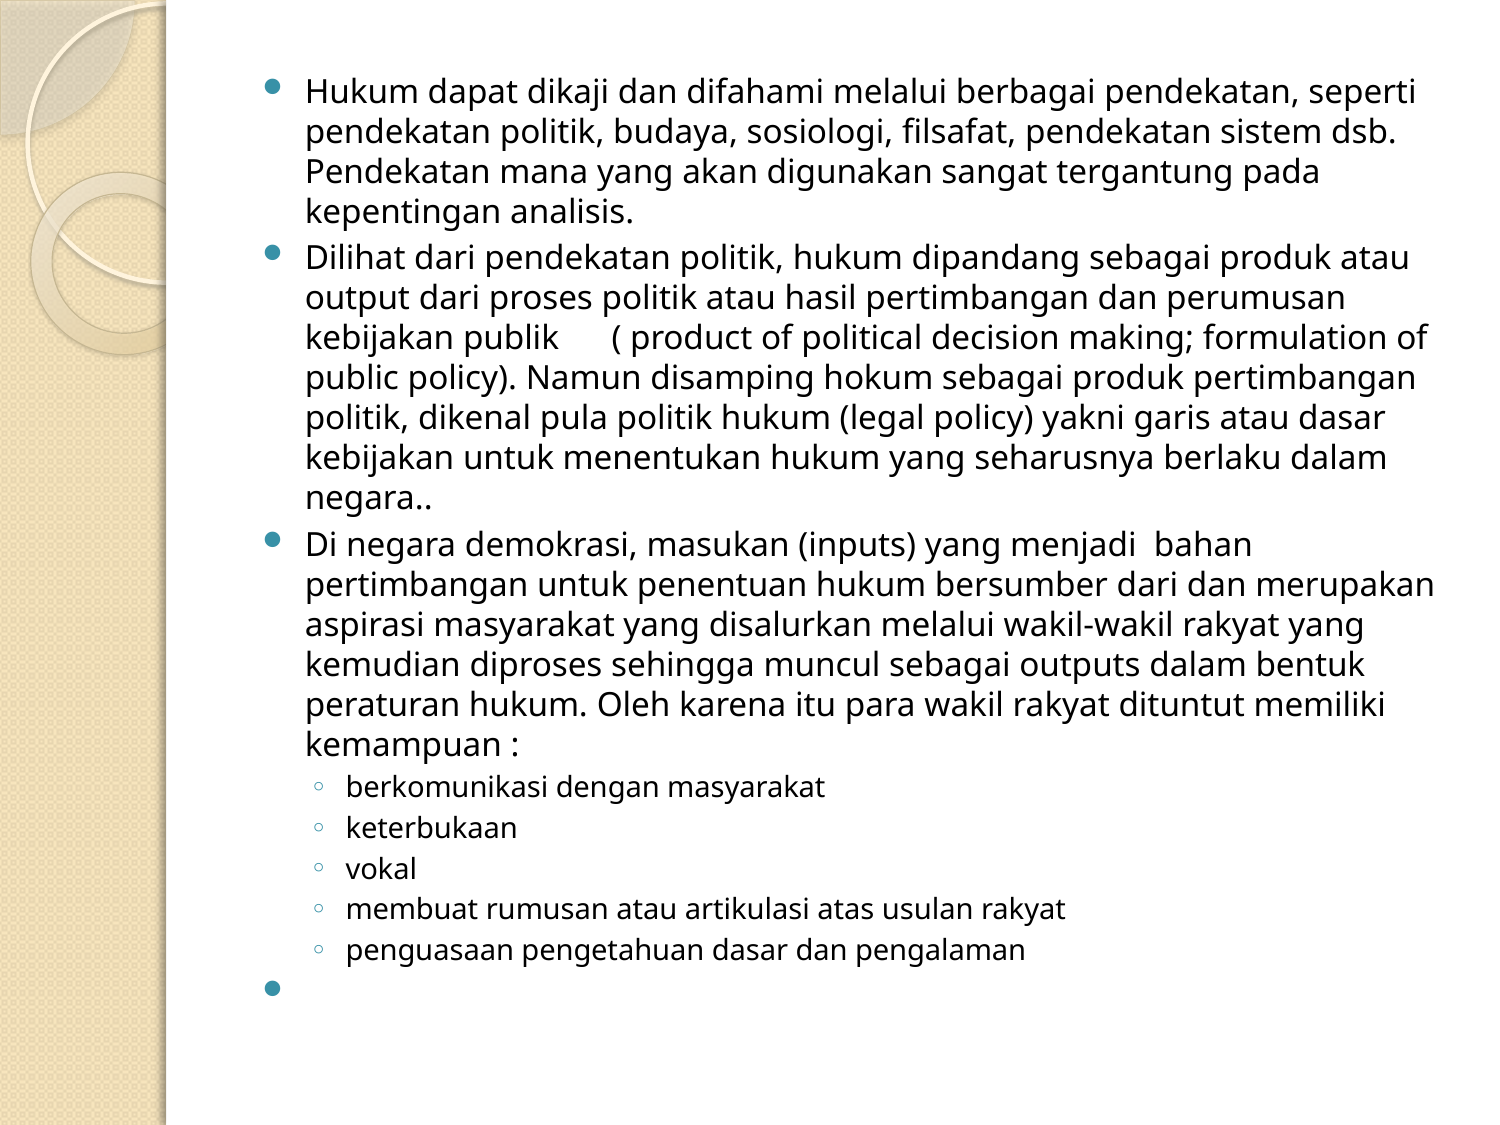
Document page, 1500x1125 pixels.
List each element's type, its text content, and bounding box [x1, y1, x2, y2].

list Hukum dapat dikaji dan difahami melalui berbagai pendekatan, seperti pendekatan politik, budaya, sosiologi, filsafat, pendekatan sistem dsb. Pendekatan mana yang akan digunakan sangat tergantung pada kepentingan analisis. Dilihat dari pendekatan politik, hukum dipandang sebagai produk atau output dari proses politik atau hasil pertimbangan dan perumusan kebijakan publik ( product of political decision making; formulation of public policy). Namun disamping hokum sebagai produk pertimbangan politik, dikenal pula politik hukum (legal policy) yakni garis atau dasar kebijakan untuk menentukan hukum yang seharusnya berlaku dalam negara.. Di negara demokrasi, masukan (inputs) yang menjadi bahan pertimbangan untuk penentuan hukum bersumber dari dan merupakan aspirasi masyarakat yang disalurkan melalui wakil-wakil rakyat yang kemudian diproses sehingga muncul sebagai outputs dalam bentuk peraturan hukum. Oleh karena itu para wakil rakyat dituntut memiliki kemampuan : berkomunikasi dengan masyarakat keterbukaan vokal membuat rumusan atau artikulasi atas usulan rakyat penguasaan pengetahuan dasar dan pengalaman [235, 62, 1466, 1025]
